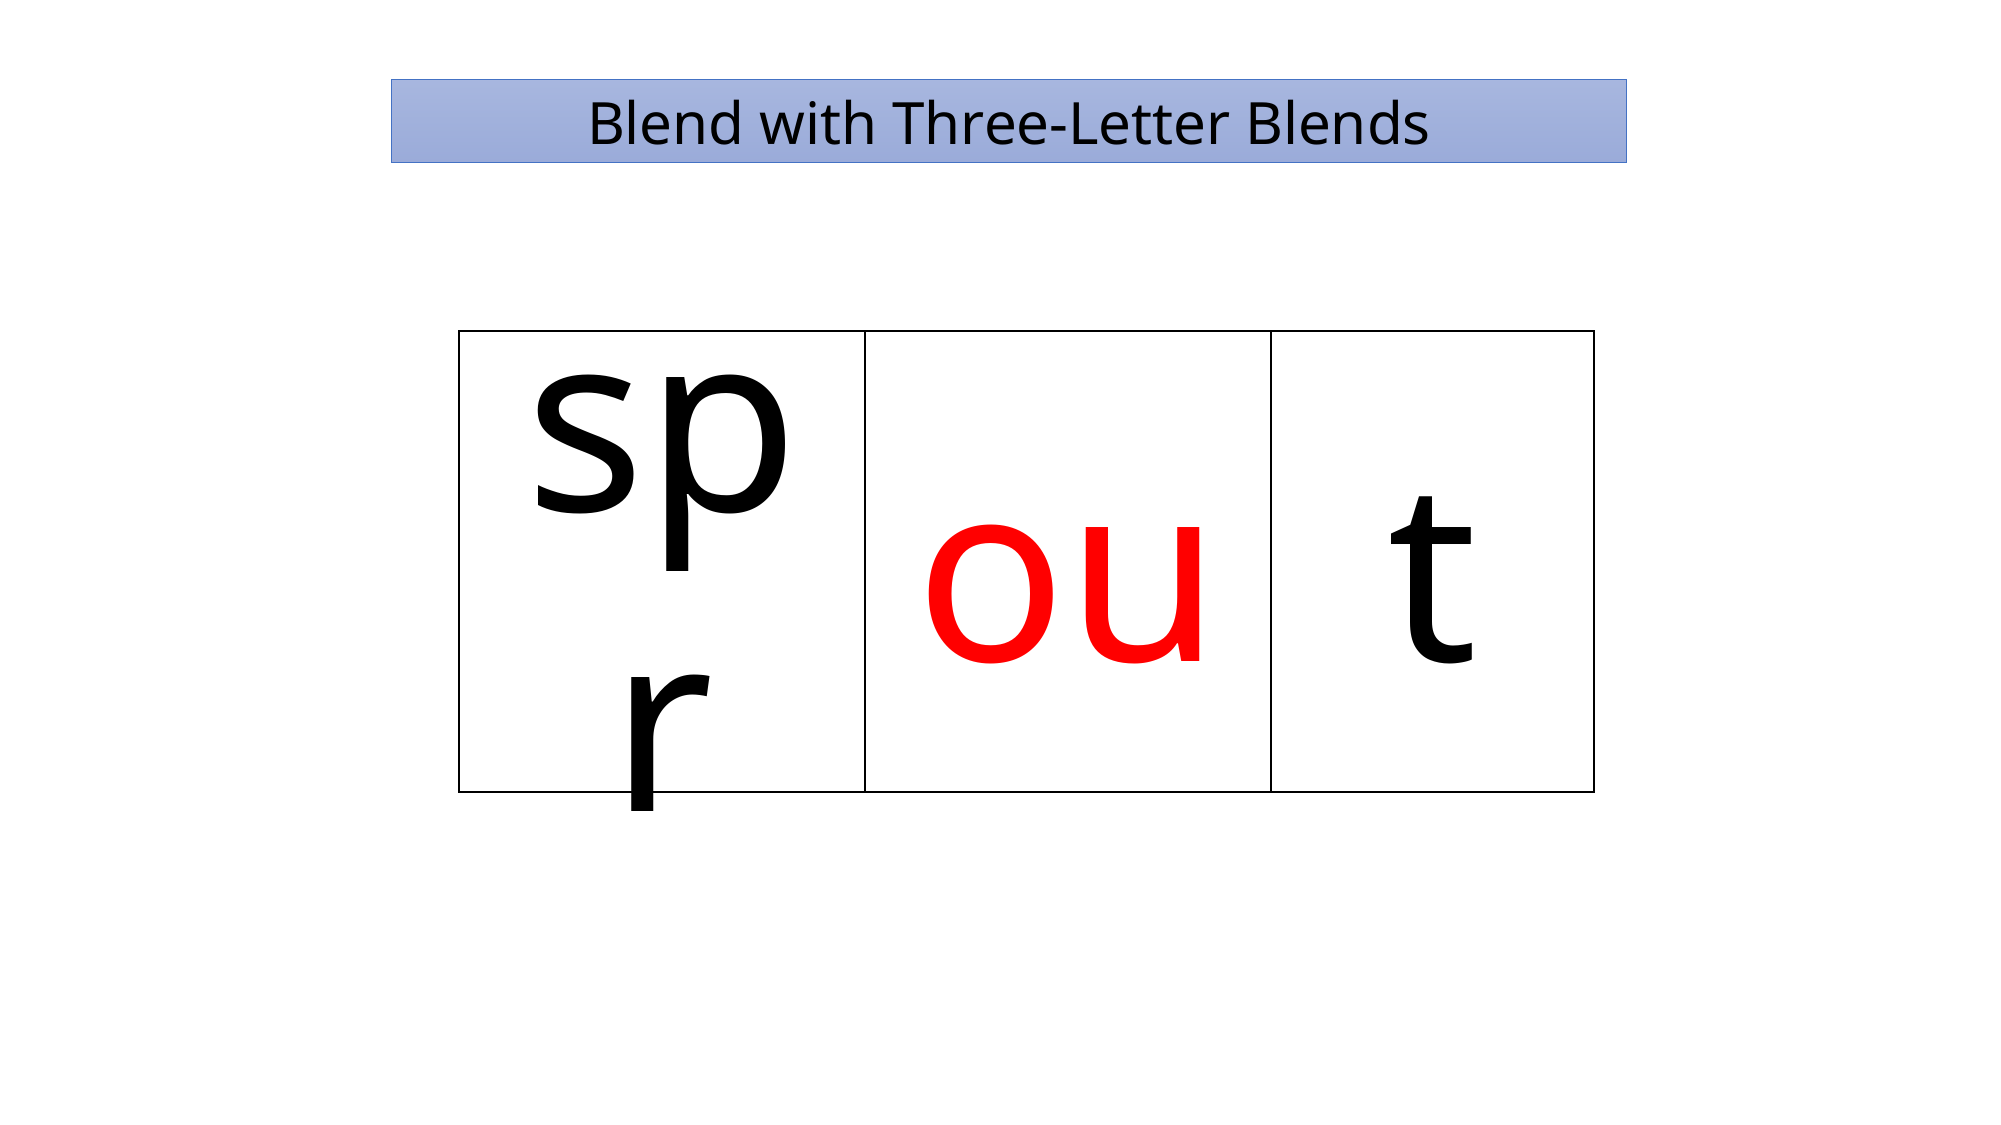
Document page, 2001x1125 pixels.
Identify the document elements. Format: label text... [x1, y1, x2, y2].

text_box ou [864, 330, 1270, 793]
text_box t [1270, 330, 1595, 793]
text_box Blend with Three-Letter Blends [391, 79, 1627, 163]
text_box spr [458, 330, 864, 793]
